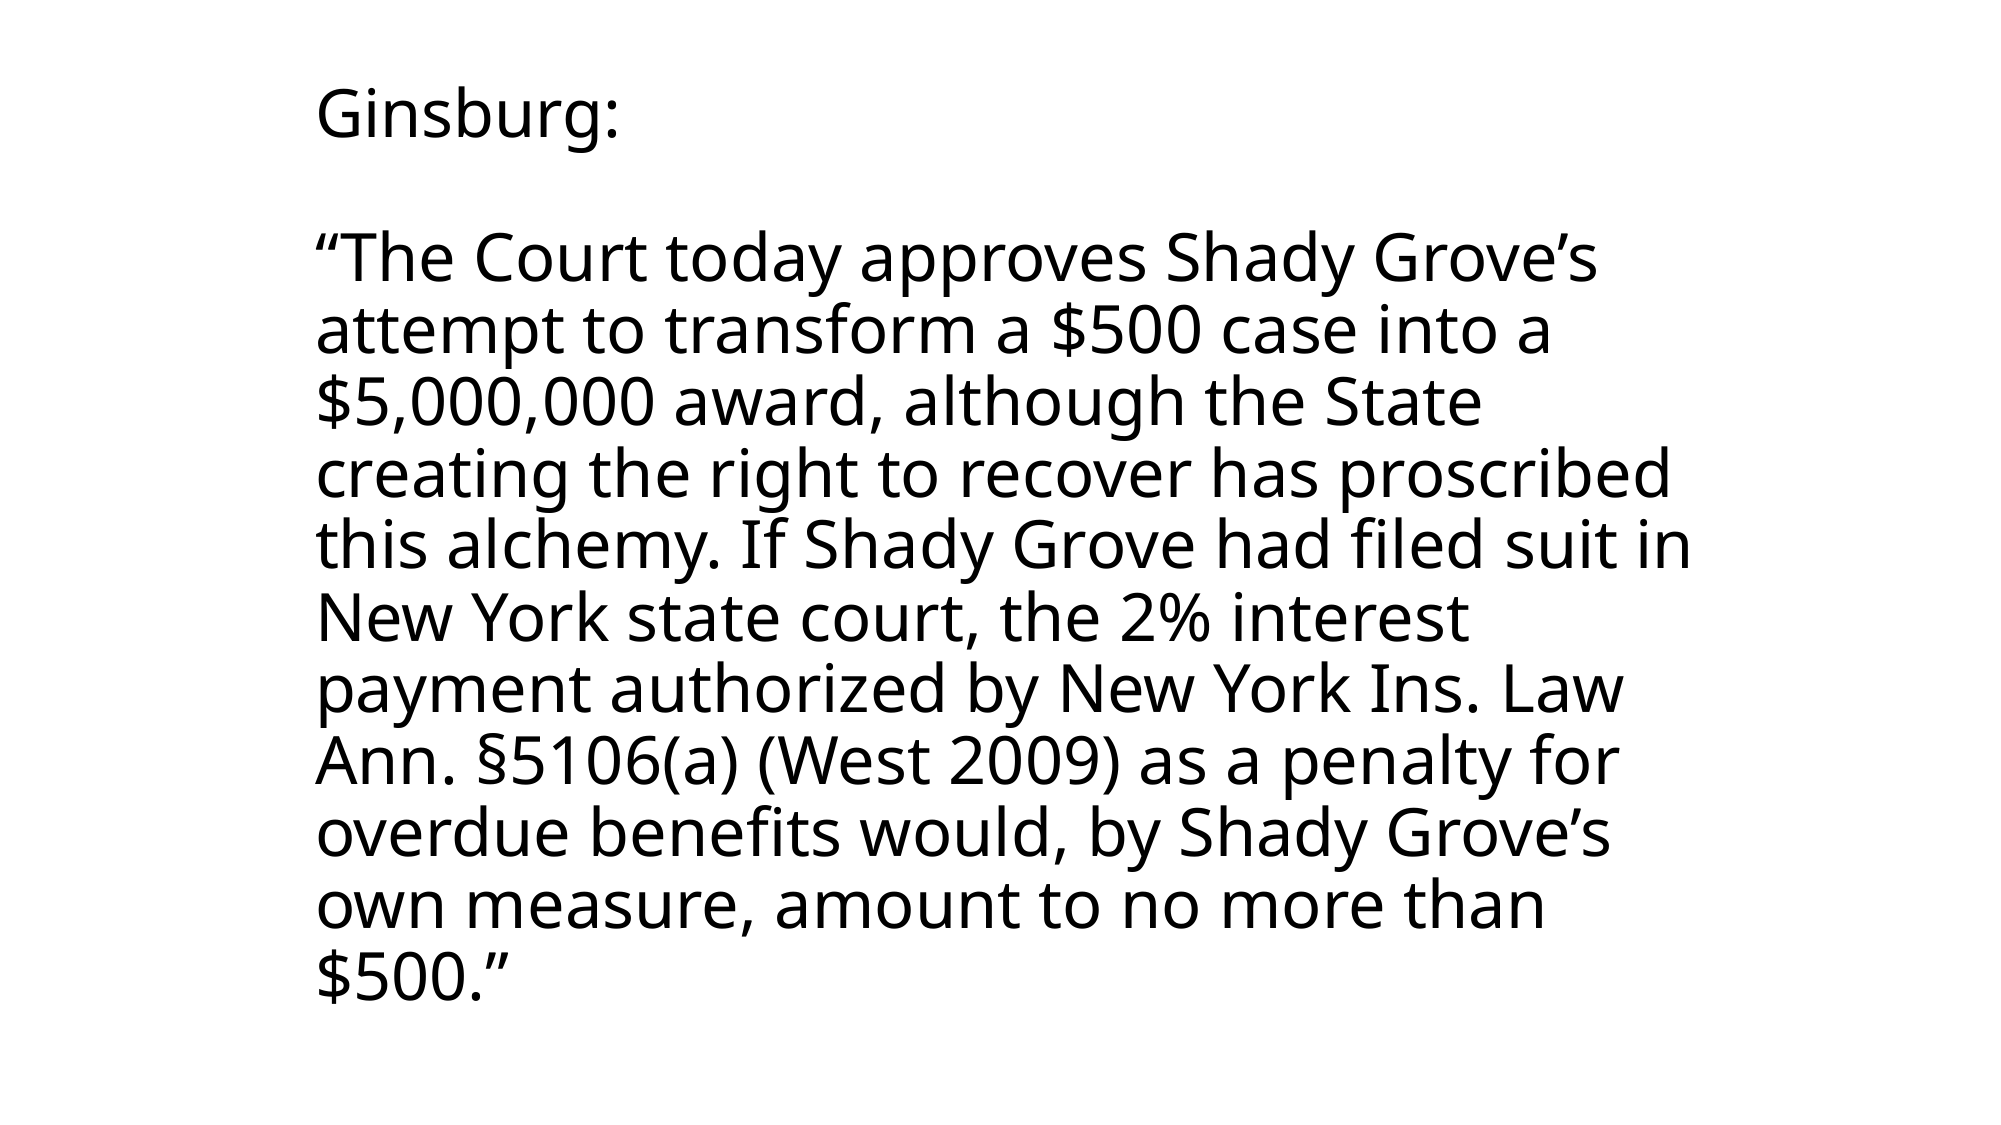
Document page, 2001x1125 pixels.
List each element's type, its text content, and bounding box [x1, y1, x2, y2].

title Ginsburg: “The Court today approves Shady Grove’s attempt to transform a $500 case into a $5,000,000 award, although the State creating the right to recover has proscribed this alchemy. If Shady Grove had filed suit in New York state court, the 2% interest payment authorized by New York Ins. Law Ann. §5106(a) (West 2009) as a penalty for overdue benefits would, by Shady Grove’s own measure, amount to no more than $500.” [300, 45, 1725, 1050]
